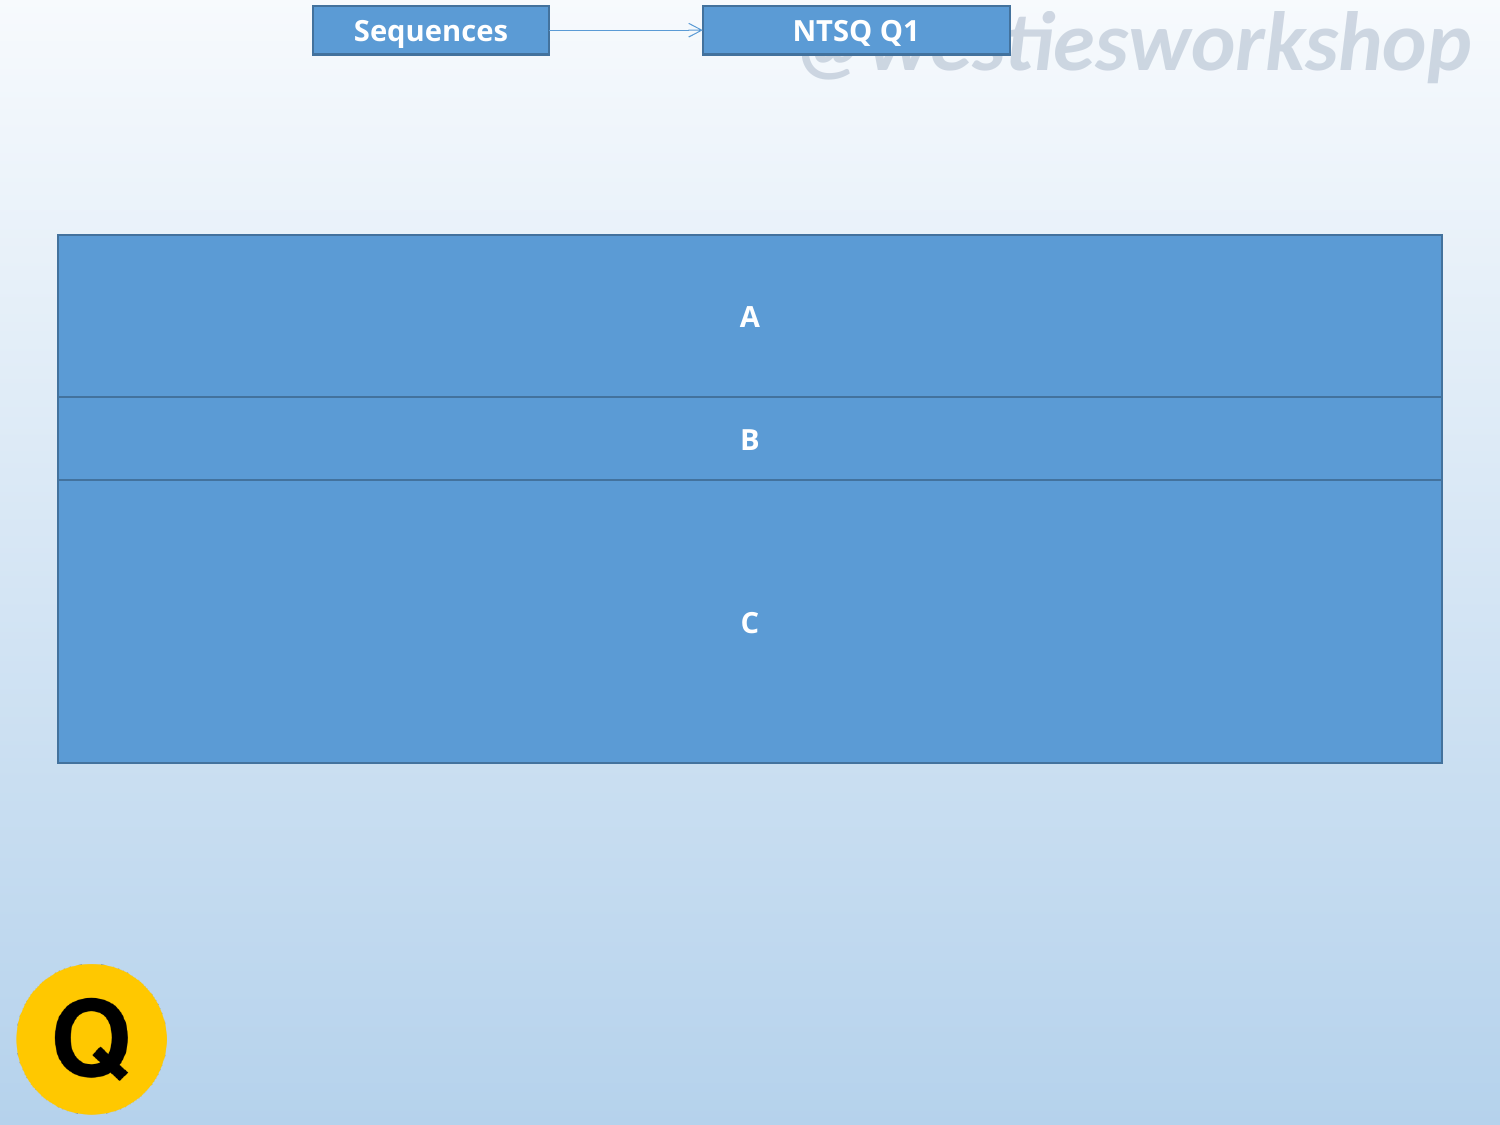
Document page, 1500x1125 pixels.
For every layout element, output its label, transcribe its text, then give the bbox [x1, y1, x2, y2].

picture [0, 940, 191, 1125]
text_box NTSQ Q1 [702, 5, 1011, 56]
picture [57, 234, 1443, 764]
text_box Sequences [312, 5, 550, 56]
